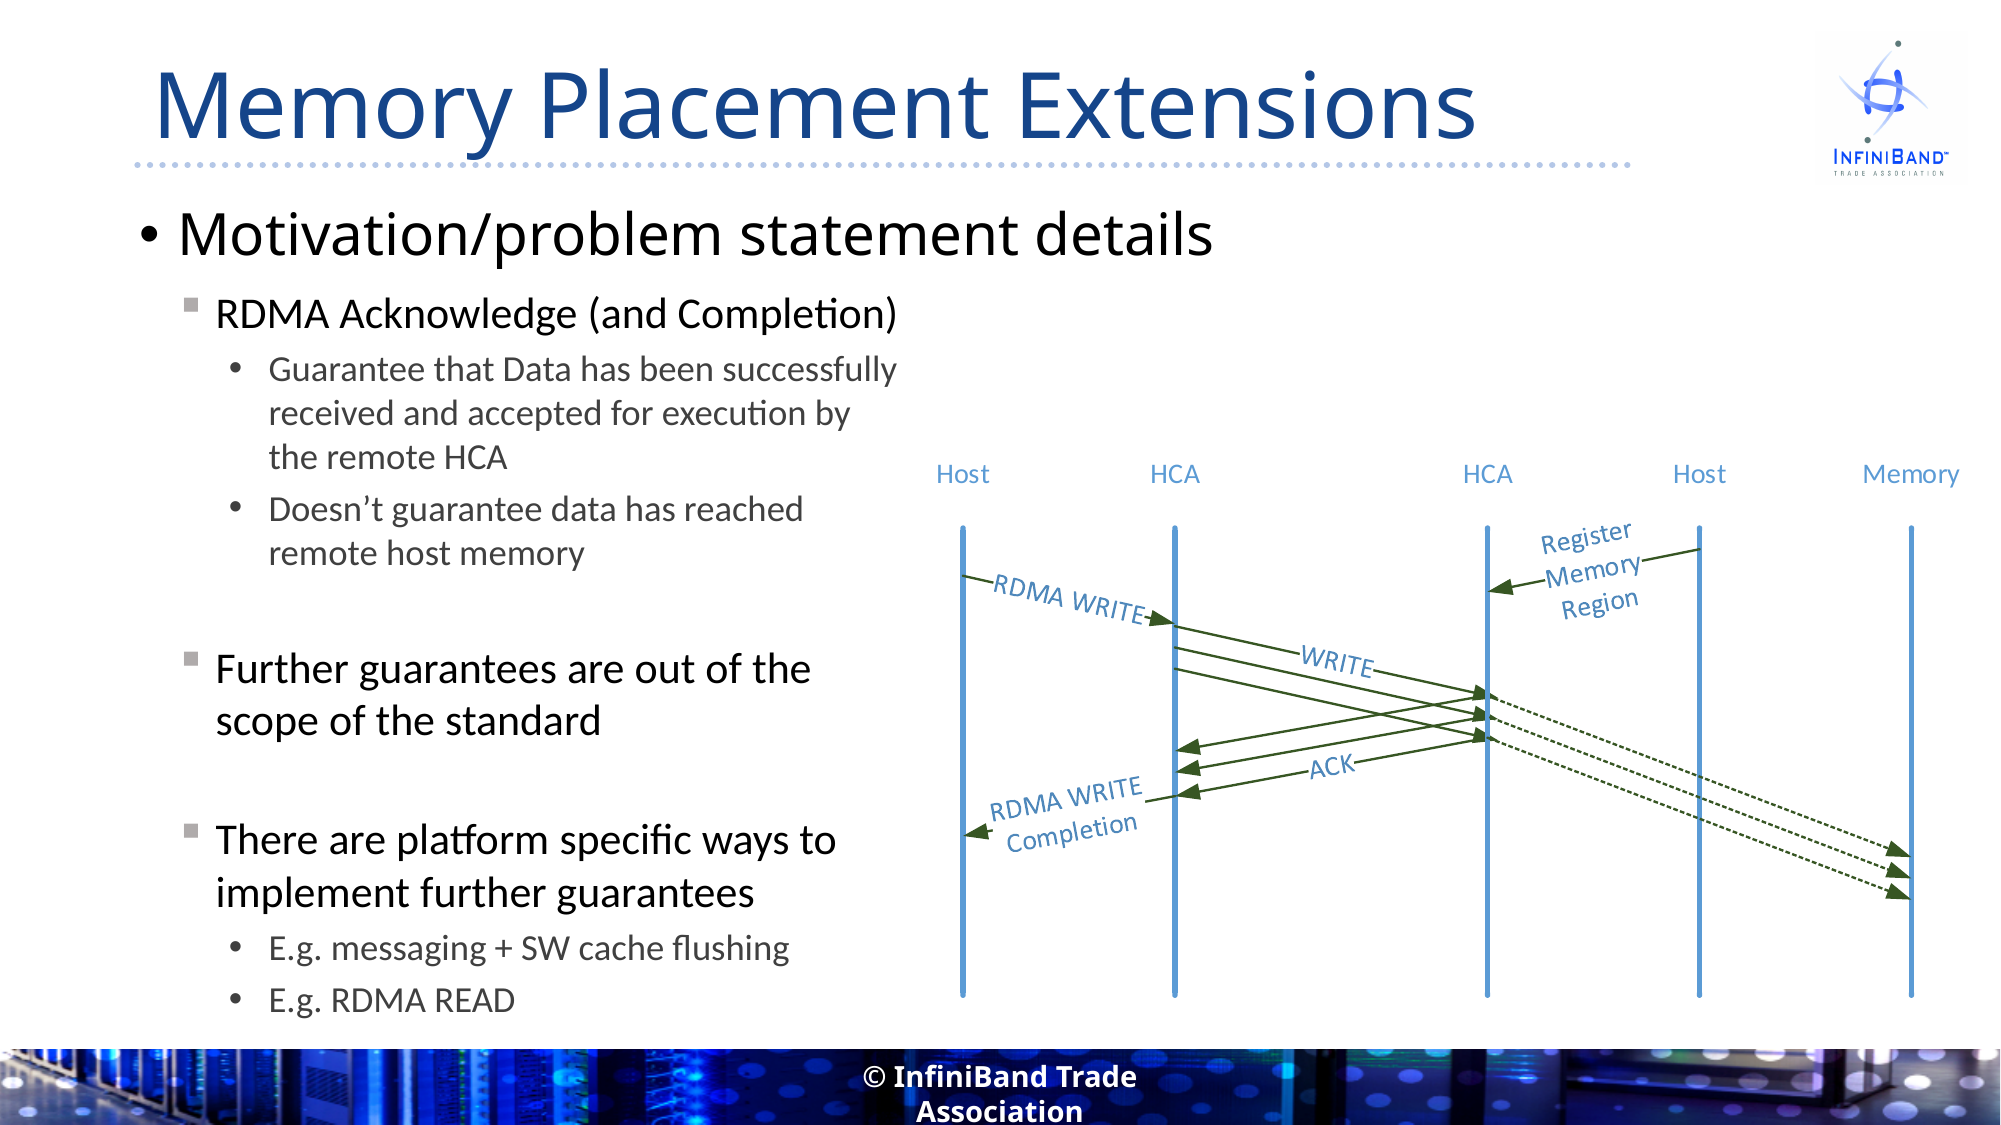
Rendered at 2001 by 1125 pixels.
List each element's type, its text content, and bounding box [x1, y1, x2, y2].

picture [1863, 31, 1968, 185]
text_box RDMA Acknowledge (and Completion) Guarantee that Data has been successfully received and accepted for execution by the remote HCA Doesn’t guarantee data has reached remote host memory Further guarantees are out of the scope of the standard There are platform specific ways to implement further guarantees E.g. messaging + SW cache flushing E.g. RDMA READ [179, 284, 902, 1034]
list Motivation/problem statement details [124, 197, 1421, 284]
title Memory Placement Extensions [137, 0, 1863, 218]
picture [919, 446, 1975, 998]
picture [0, 1049, 2001, 1125]
